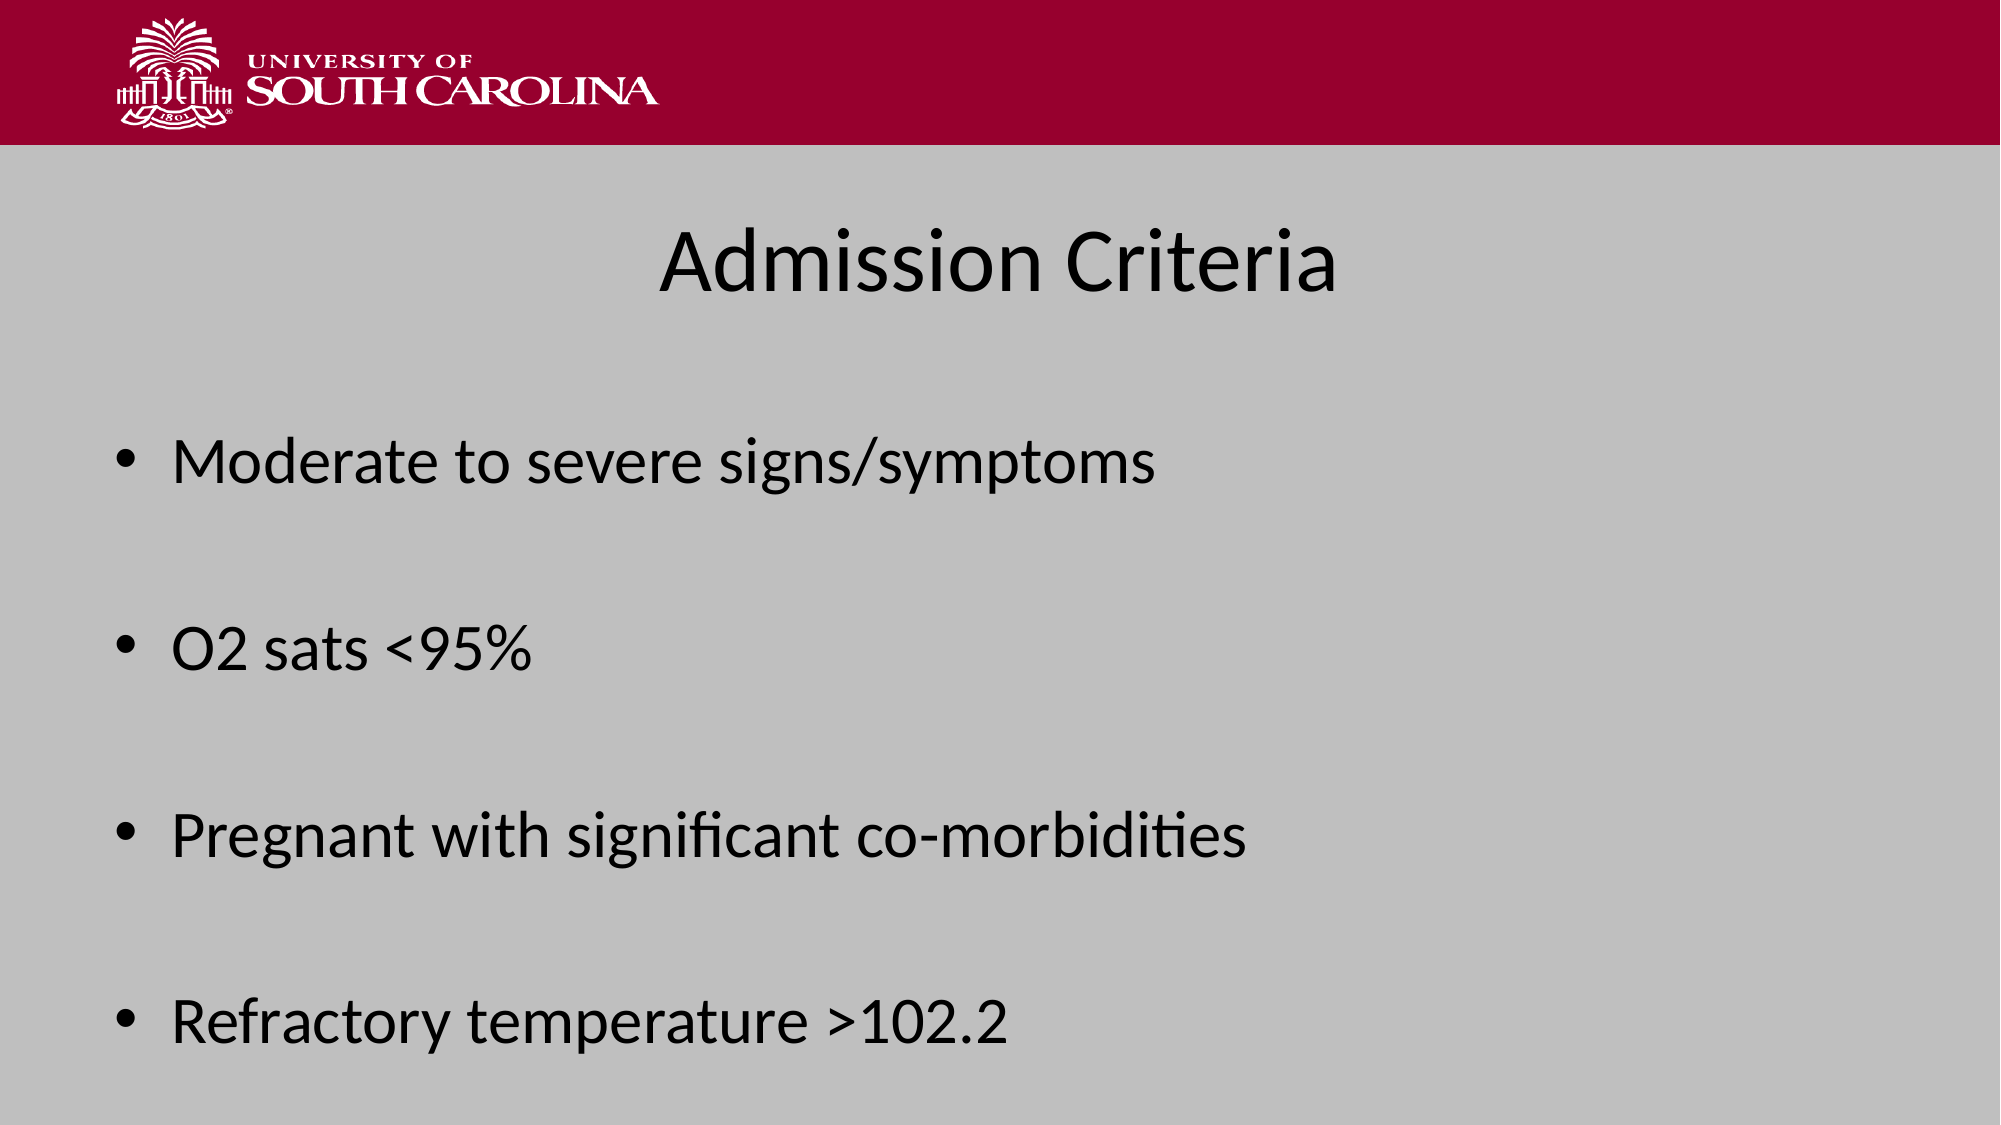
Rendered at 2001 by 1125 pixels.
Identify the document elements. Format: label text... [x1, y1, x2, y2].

title Admission Criteria [99, 192, 1900, 380]
list Moderate to severe signs/symptoms O2 sats <95% Pregnant with significant co-morbidities Refractory temperature >102.2 [99, 409, 1900, 1059]
picture [0, 0, 2000, 145]
